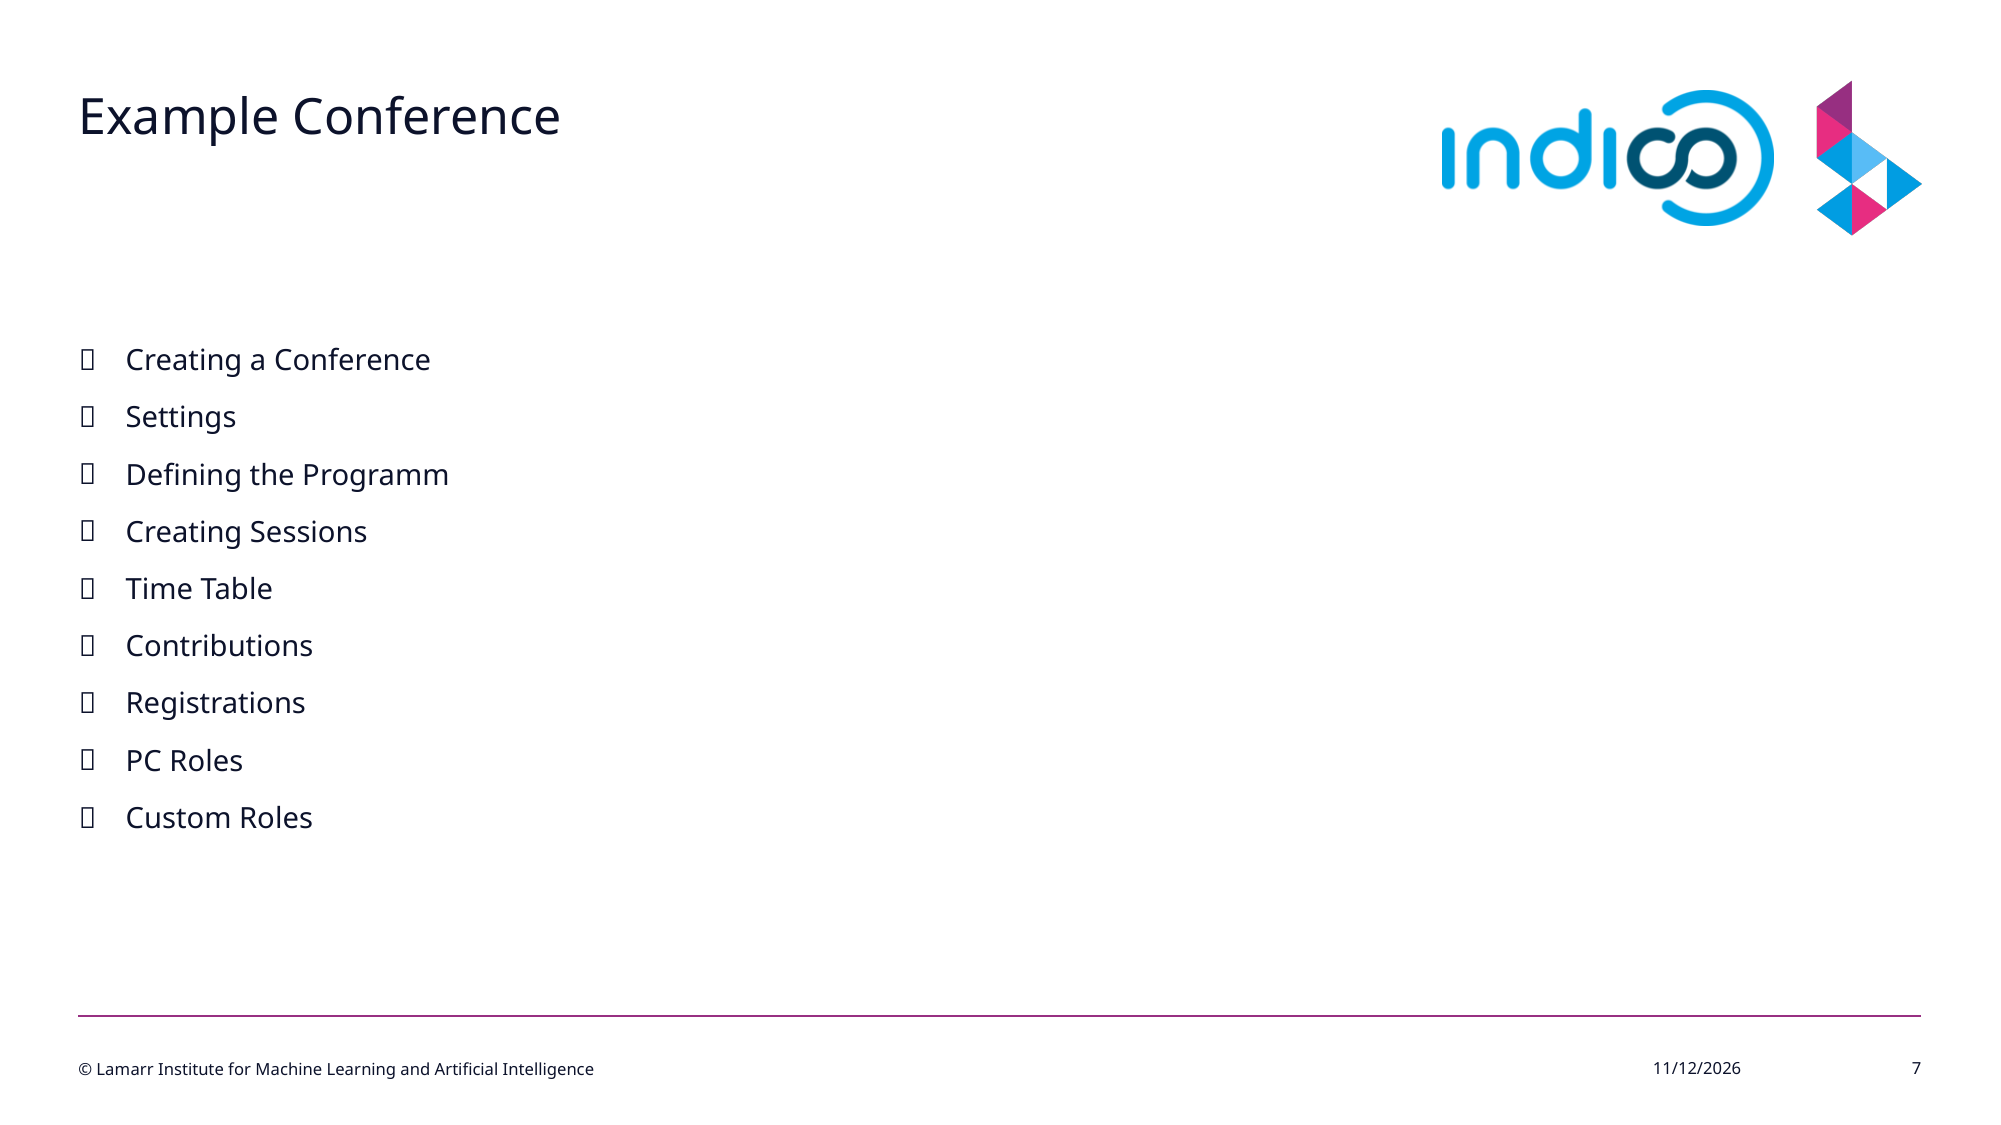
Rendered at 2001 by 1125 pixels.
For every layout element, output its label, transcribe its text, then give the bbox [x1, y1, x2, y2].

picture [1718, 90, 1774, 146]
slide_number 7 [1803, 1059, 1922, 1080]
picture [1442, 90, 1761, 226]
picture [1814, 79, 1924, 237]
list Creating a Conference Settings Defining the Programm Creating Sessions Time Table Contributions Registrations PC Roles Custom Roles [78, 338, 971, 982]
title Example Conference [78, 78, 1427, 141]
footer © Lamarr Institute for Machine Learning and Artificial Intelligence [78, 1059, 669, 1080]
picture [1718, 170, 1774, 226]
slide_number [1652, 1059, 1772, 1080]
